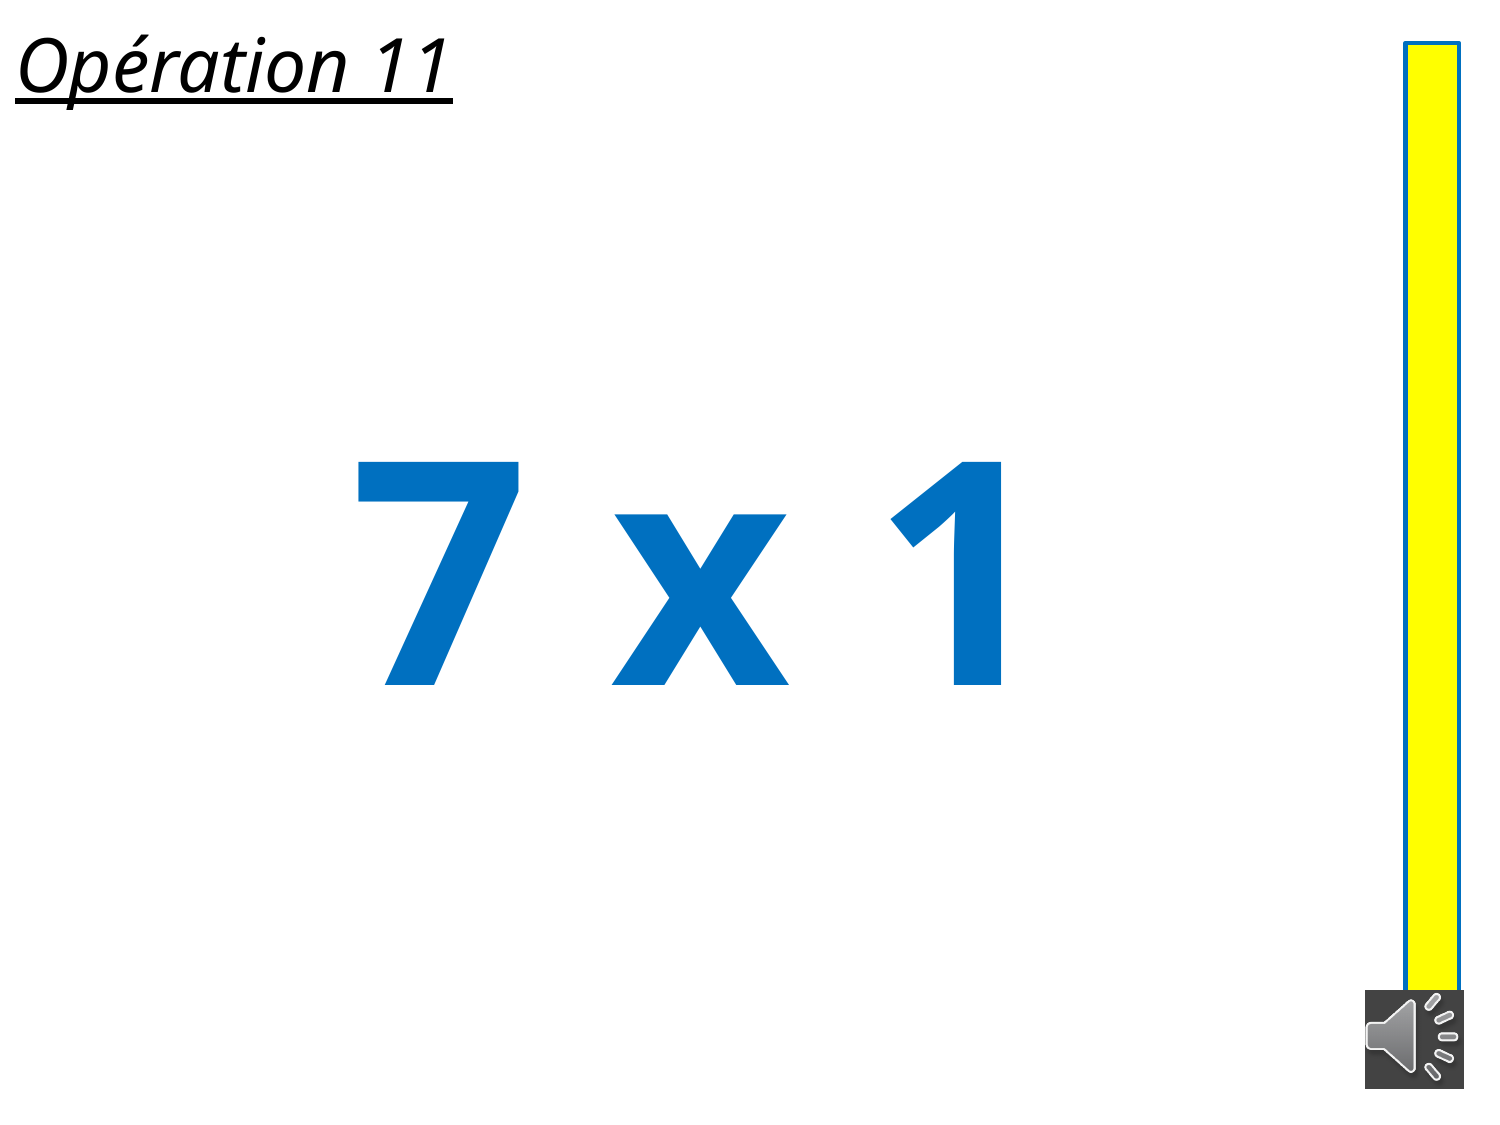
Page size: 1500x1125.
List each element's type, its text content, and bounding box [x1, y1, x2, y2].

text_box [1403, 41, 1461, 987]
picture [1364, 989, 1465, 1090]
text_box 7 x 1 [0, 365, 1403, 756]
title Opération 11 [0, 0, 502, 126]
